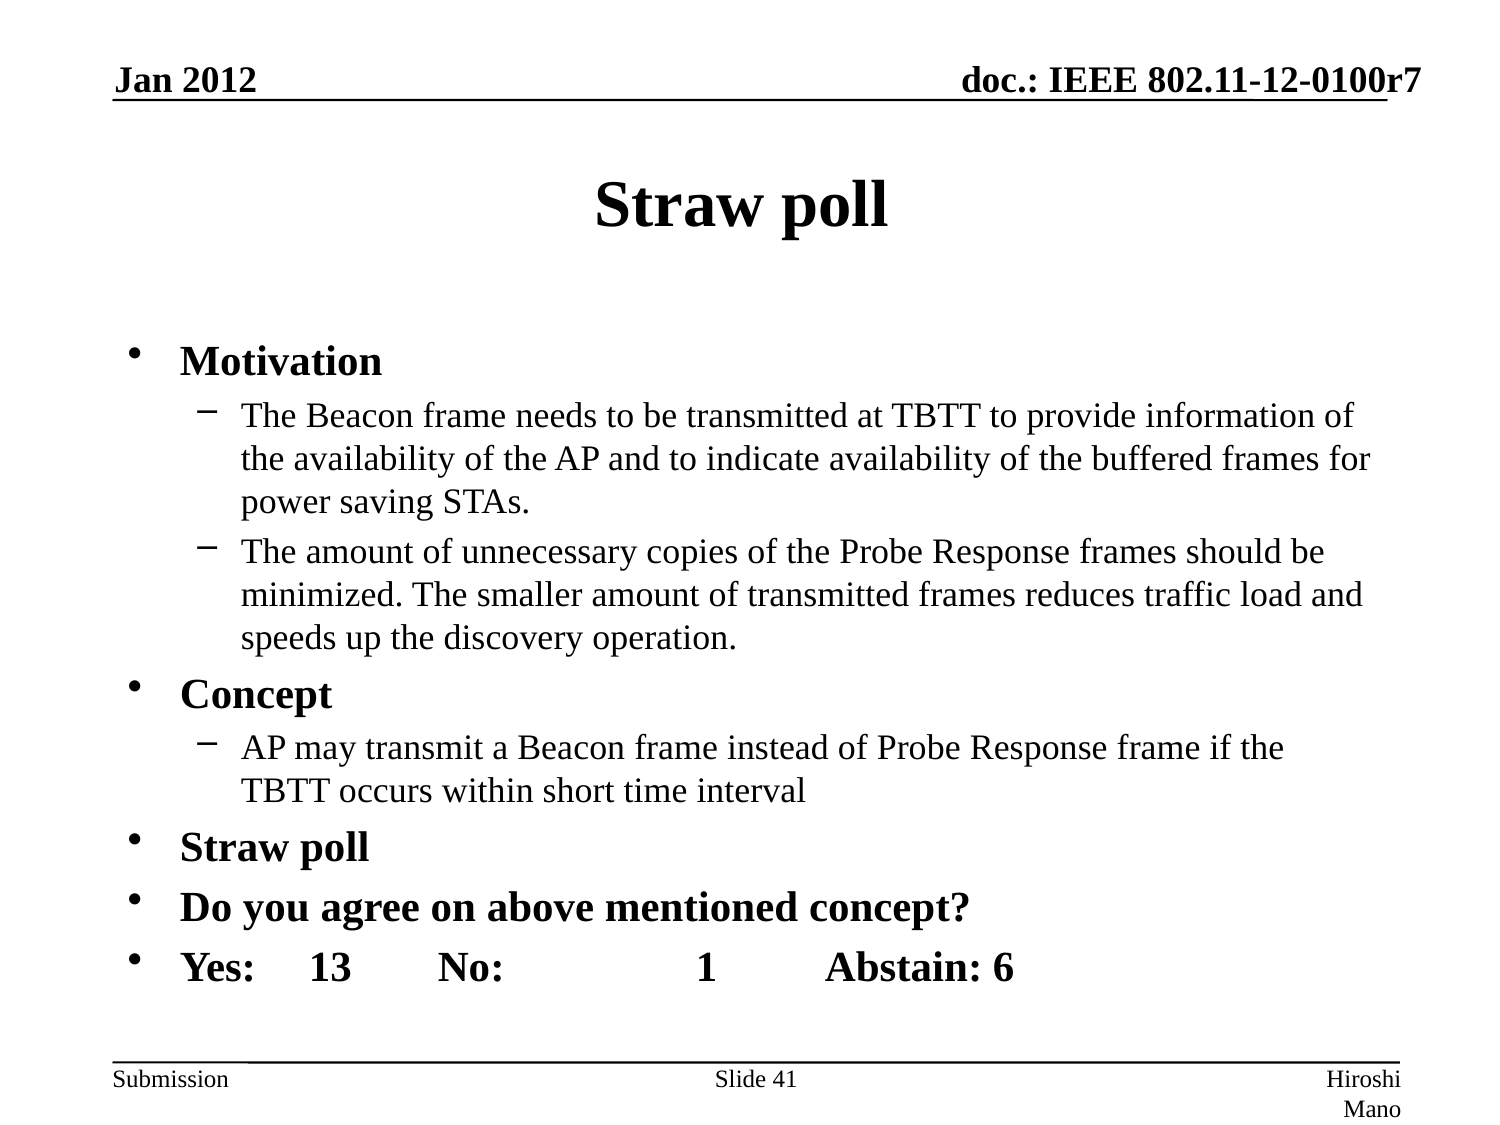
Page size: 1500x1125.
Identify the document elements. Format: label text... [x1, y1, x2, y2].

footer Hiroshi Mano (ATRD, Root, Lab) [1324, 1061, 1402, 1093]
slide_number Slide 41 [712, 1061, 800, 1093]
list Motivation The Beacon frame needs to be transmitted at TBTT to provide information of the availability of the AP and to indicate availability of the buffered frames for power saving STAs. The amount of unnecessary copies of the Probe Response frames should be minimized. The smaller amount of transmitted frames reduces traffic load and speeds up the discovery operation. Concept AP may transmit a Beacon frame instead of Probe Response frame if the TBTT occurs within short time interval Straw poll Do you agree on above mentioned concept? Yes: 13 No: 1 Abstain: 6 [112, 324, 1388, 1001]
title Straw poll [112, 112, 1388, 288]
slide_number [114, 54, 259, 101]
